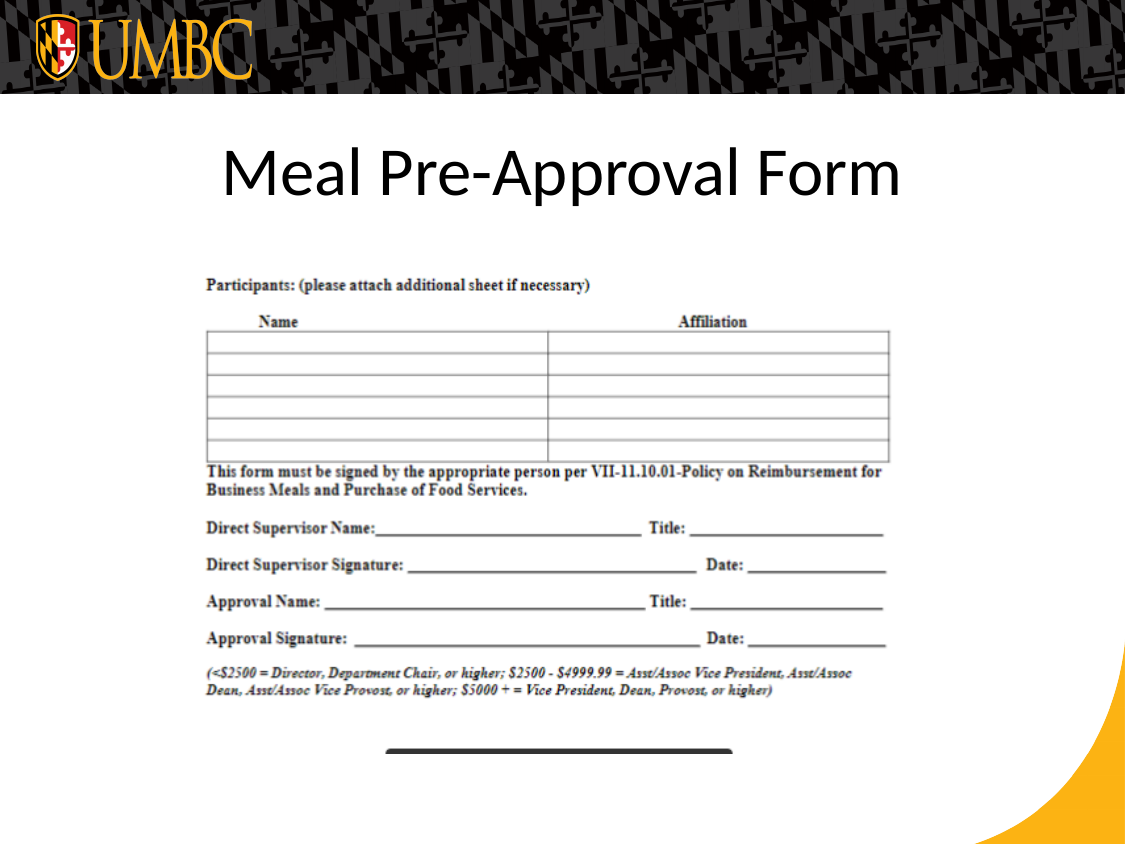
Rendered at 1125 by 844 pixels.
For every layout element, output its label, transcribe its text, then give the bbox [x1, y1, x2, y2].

picture [974, 639, 1125, 844]
title Meal Pre-Approval Form [56, 115, 1069, 221]
picture [0, 0, 1125, 94]
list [174, 263, 951, 754]
